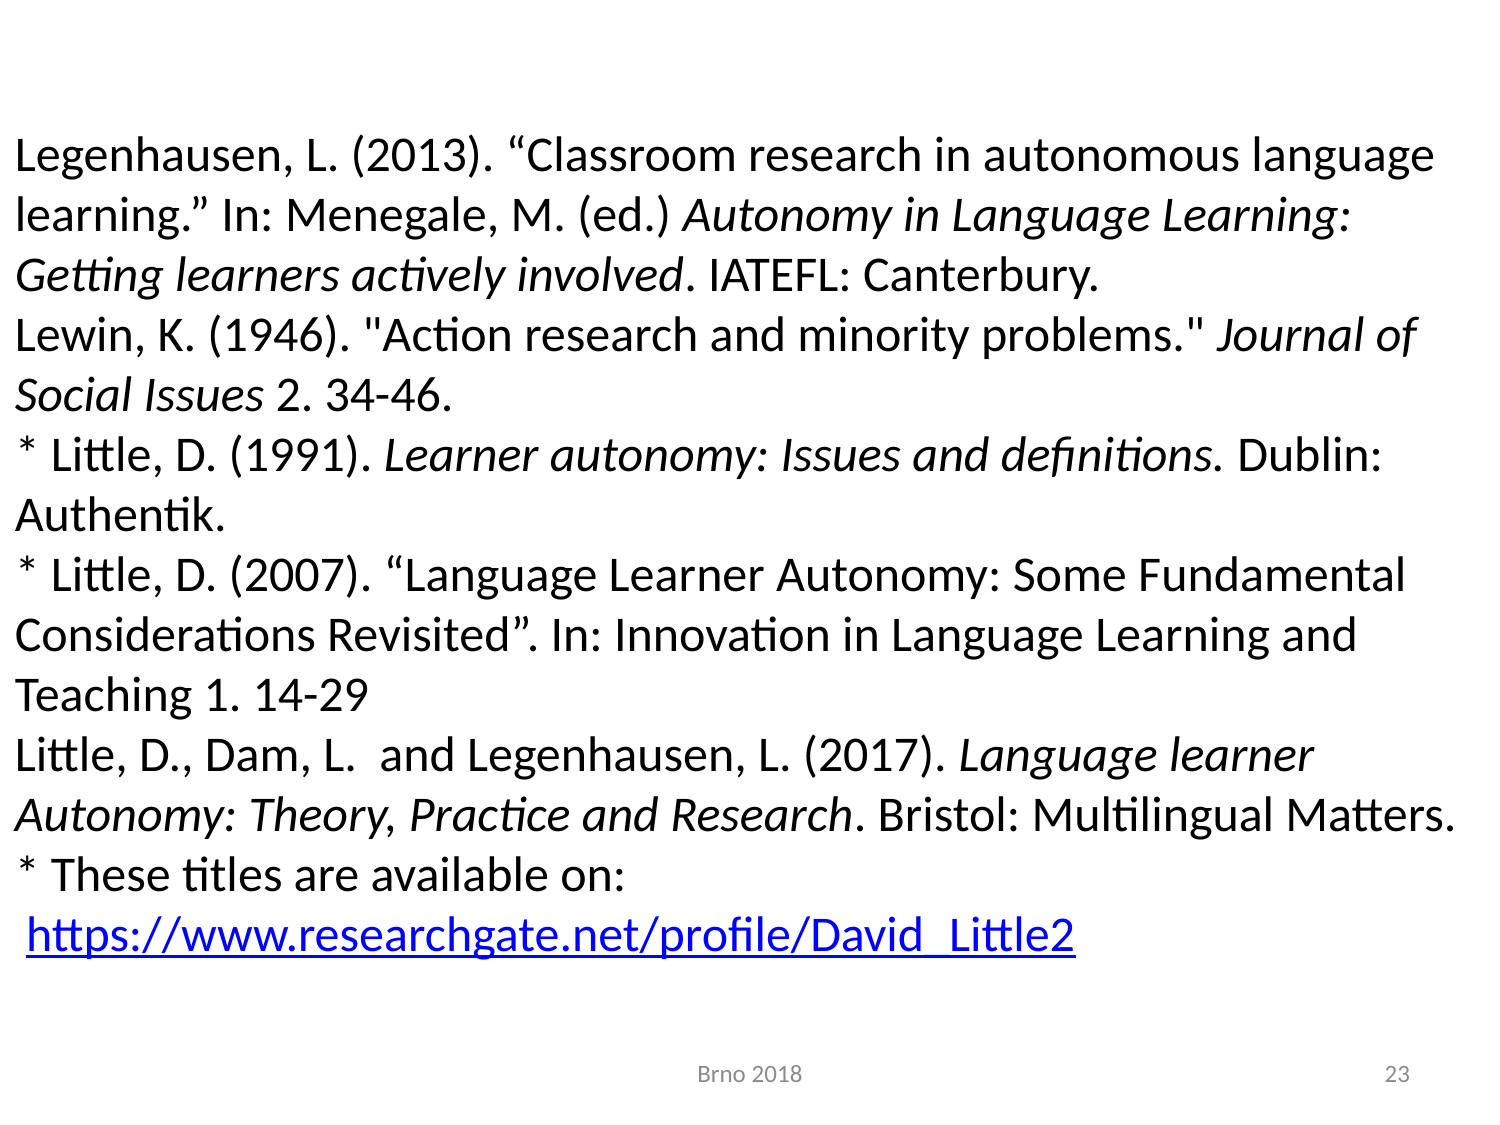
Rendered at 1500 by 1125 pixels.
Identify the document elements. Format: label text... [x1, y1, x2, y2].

footer Brno 2018 [512, 1042, 988, 1103]
slide_number 23 [1074, 1042, 1425, 1103]
text_box Legenhausen, L. (2013). “Classroom research in autonomous language learning.” In: Menegale, M. (ed.) Autonomy in Language Learning: Getting learners actively involved. IATEFL: Canterbury. Lewin, K. (1946). "Action research and minority problems." Journal of Social Issues 2. 34-46. * Little, D. (1991). Learner autonomy: Issues and definitions. Dublin: Authentik. * Little, D. (2007). “Language Learner Autonomy: Some Fundamental Considerations Revisited”. In: Innovation in Language Learning and Teaching 1. 14-29 Little, D., Dam, L. and Legenhausen, L. (2017). Language learner Autonomy: Theory, Practice and Research. Bristol: Multilingual Matters. * These titles are available on: https://www.researchgate.net/profile/David_Little2 [0, 54, 1500, 970]
